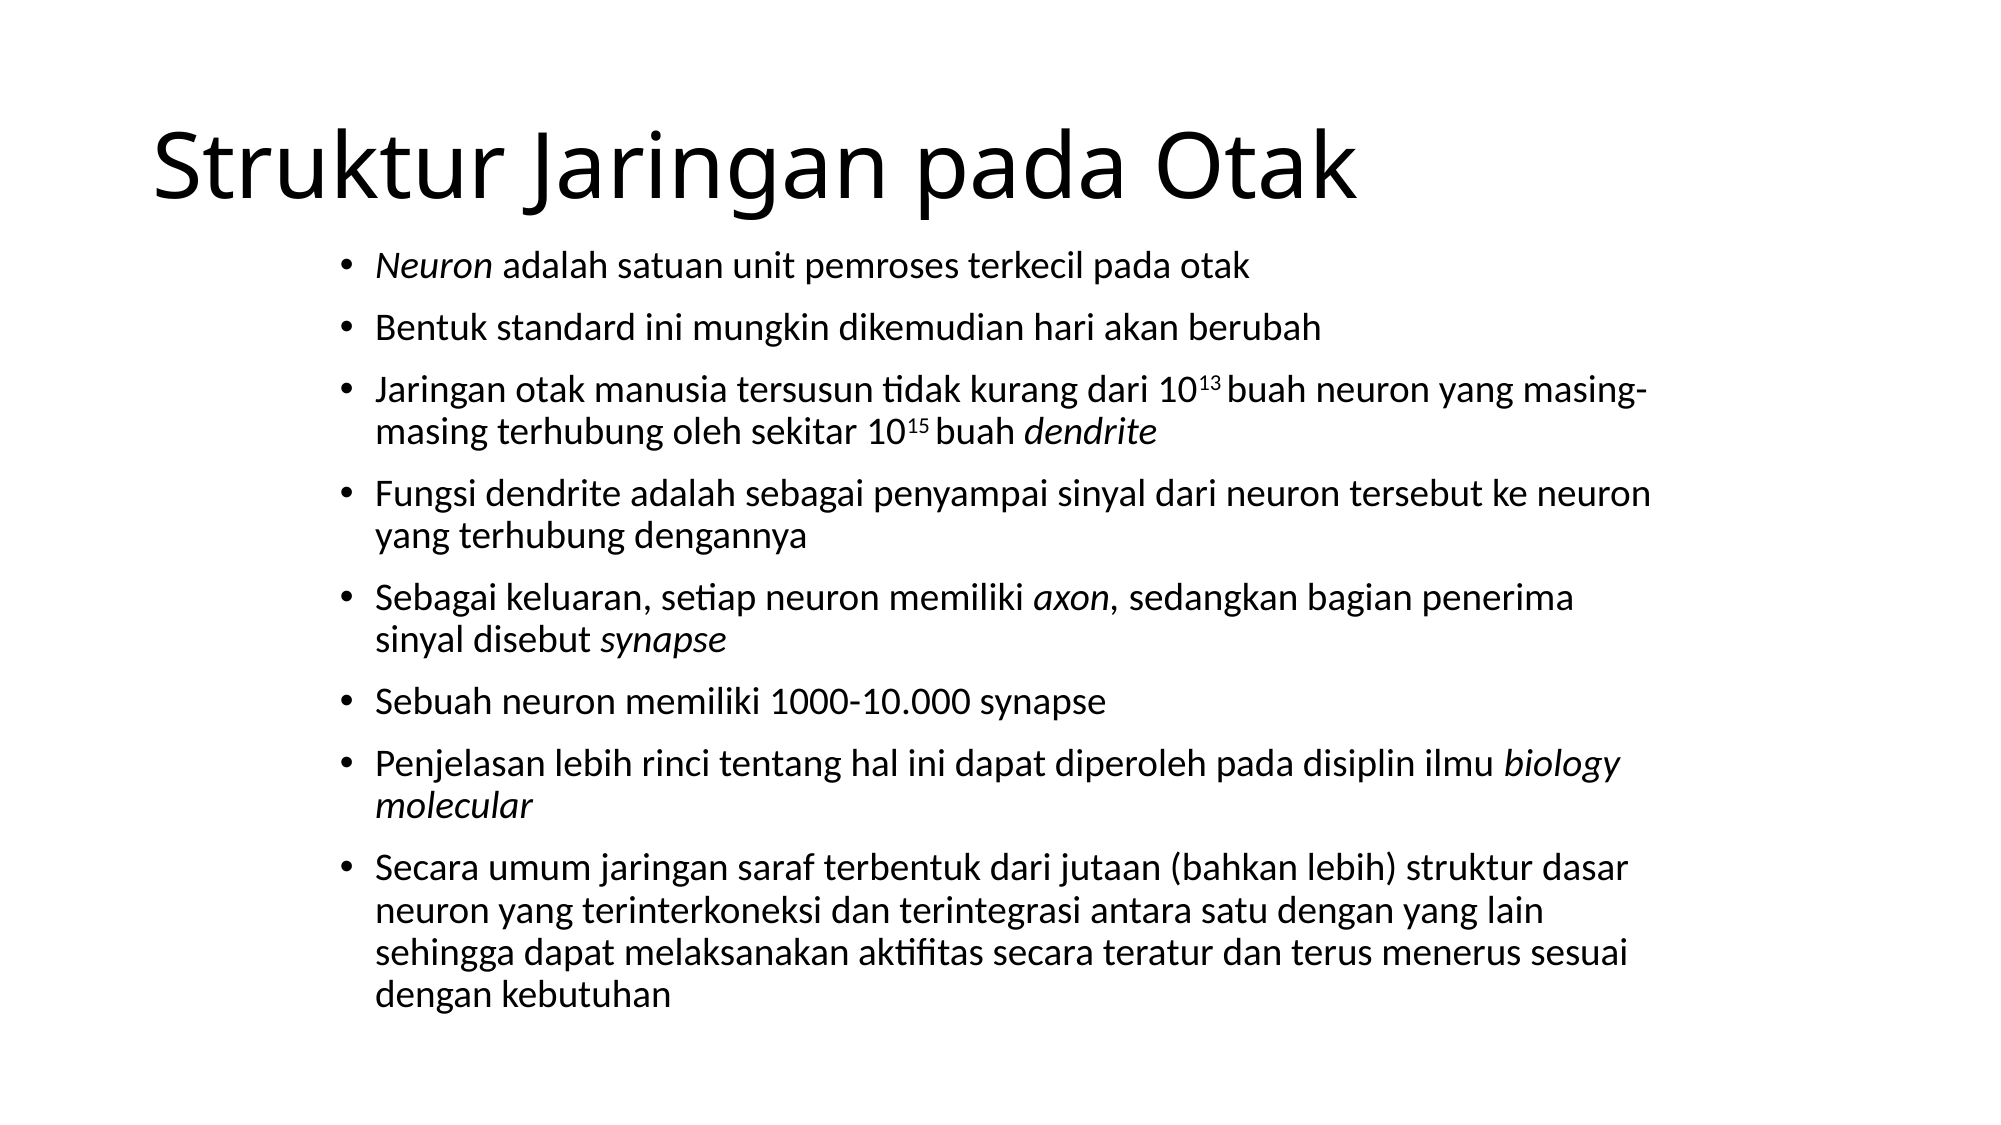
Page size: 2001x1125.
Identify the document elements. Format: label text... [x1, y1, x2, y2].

list Neuron adalah satuan unit pemroses terkecil pada otak Bentuk standard ini mungkin dikemudian hari akan berubah Jaringan otak manusia tersusun tidak kurang dari 1013 buah neuron yang masing-masing terhubung oleh sekitar 1015 buah dendrite Fungsi dendrite adalah sebagai penyampai sinyal dari neuron tersebut ke neuron yang terhubung dengannya Sebagai keluaran, setiap neuron memiliki axon, sedangkan bagian penerima sinyal disebut synapse Sebuah neuron memiliki 1000-10.000 synapse Penjelasan lebih rinci tentang hal ini dapat diperoleh pada disiplin ilmu biology molecular Secara umum jaringan saraf terbentuk dari jutaan (bahkan lebih) struktur dasar neuron yang terinterkoneksi dan terintegrasi antara satu dengan yang lain sehingga dapat melaksanakan aktifitas secara teratur dan terus menerus sesuai dengan kebutuhan [324, 237, 1675, 1030]
title Struktur Jaringan pada Otak [137, 59, 1863, 278]
